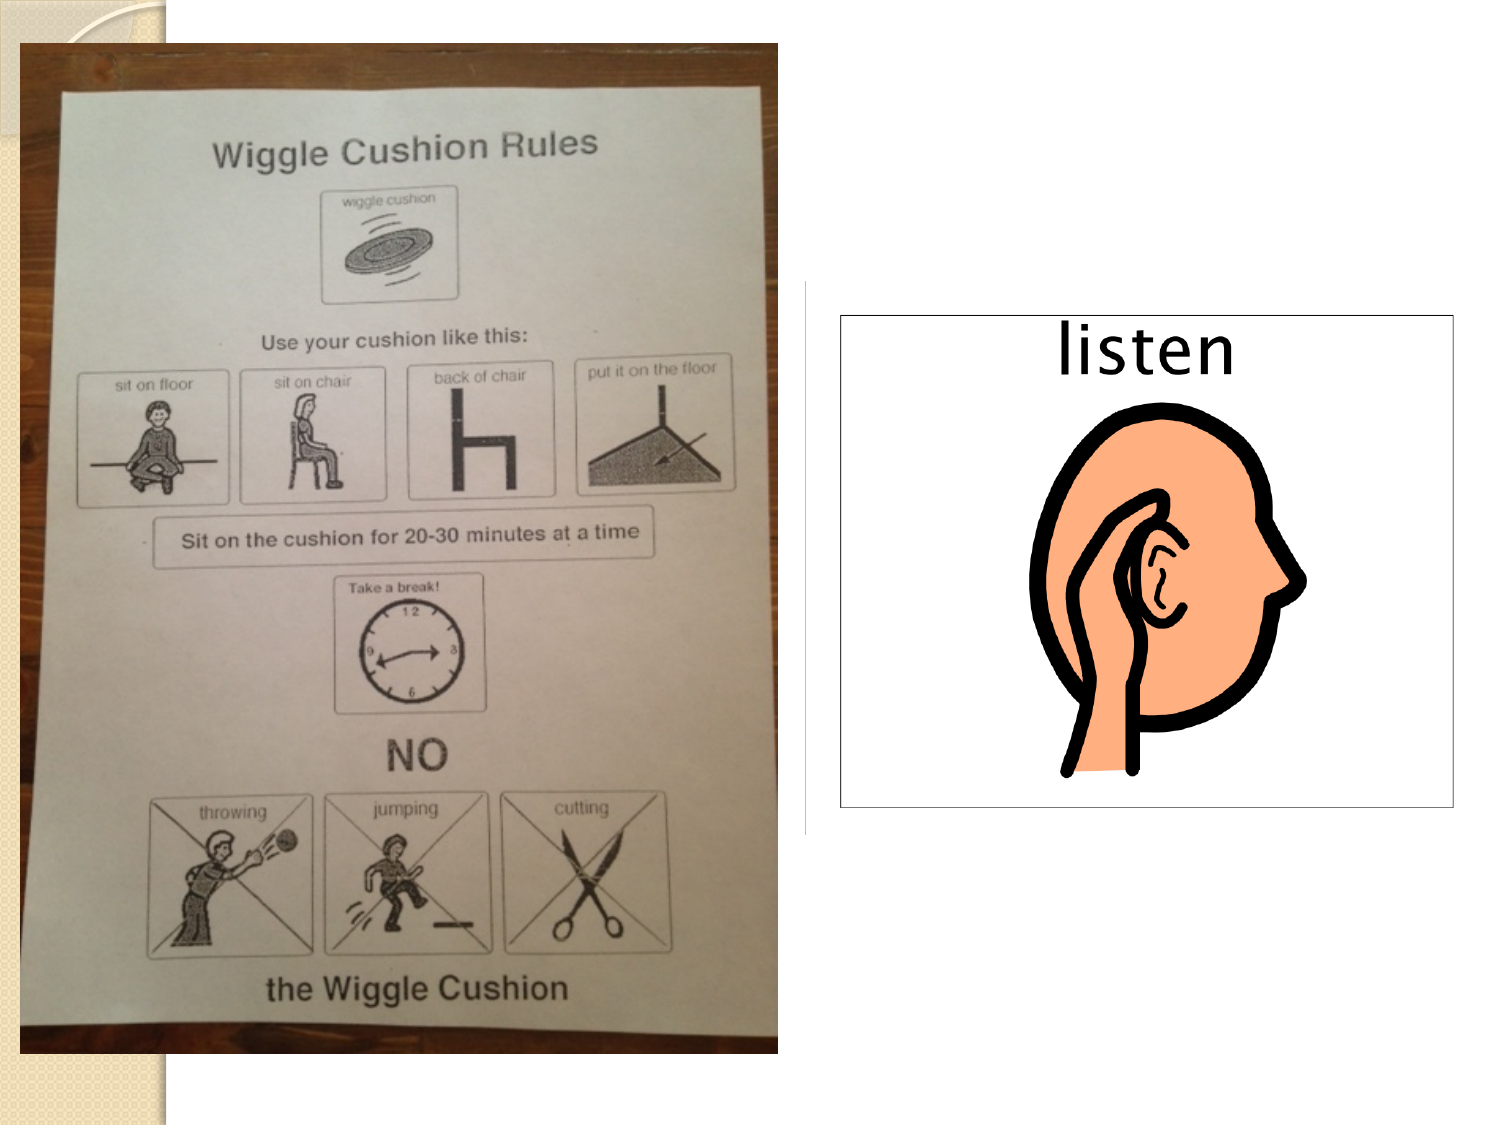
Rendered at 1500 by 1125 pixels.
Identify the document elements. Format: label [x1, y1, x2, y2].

picture [20, 43, 1500, 1054]
